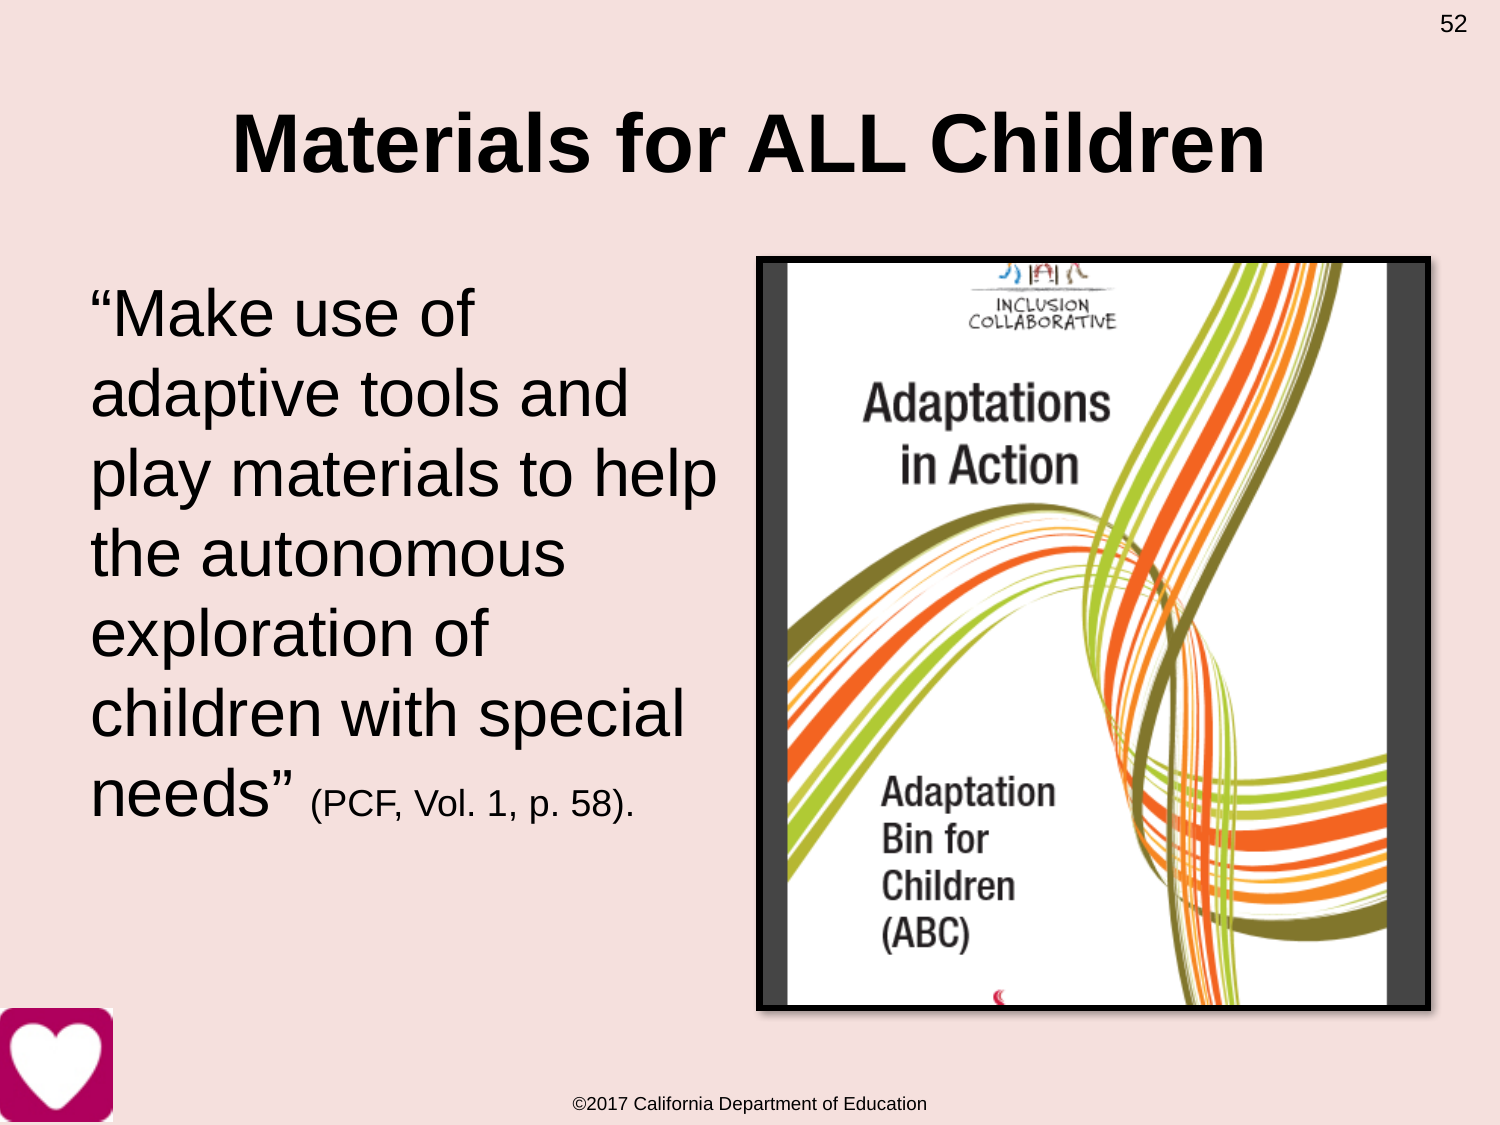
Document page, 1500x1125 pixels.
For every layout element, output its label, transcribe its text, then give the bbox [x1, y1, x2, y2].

picture [0, 1008, 113, 1122]
title Materials for ALL Children [75, 45, 1425, 233]
list “Make use of adaptive tools and play materials to help the autonomous exploration of children with special needs” (PCF, Vol. 1, p. 58). [75, 262, 738, 1005]
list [762, 262, 1426, 1006]
slide_number 52 [1425, 0, 1500, 60]
